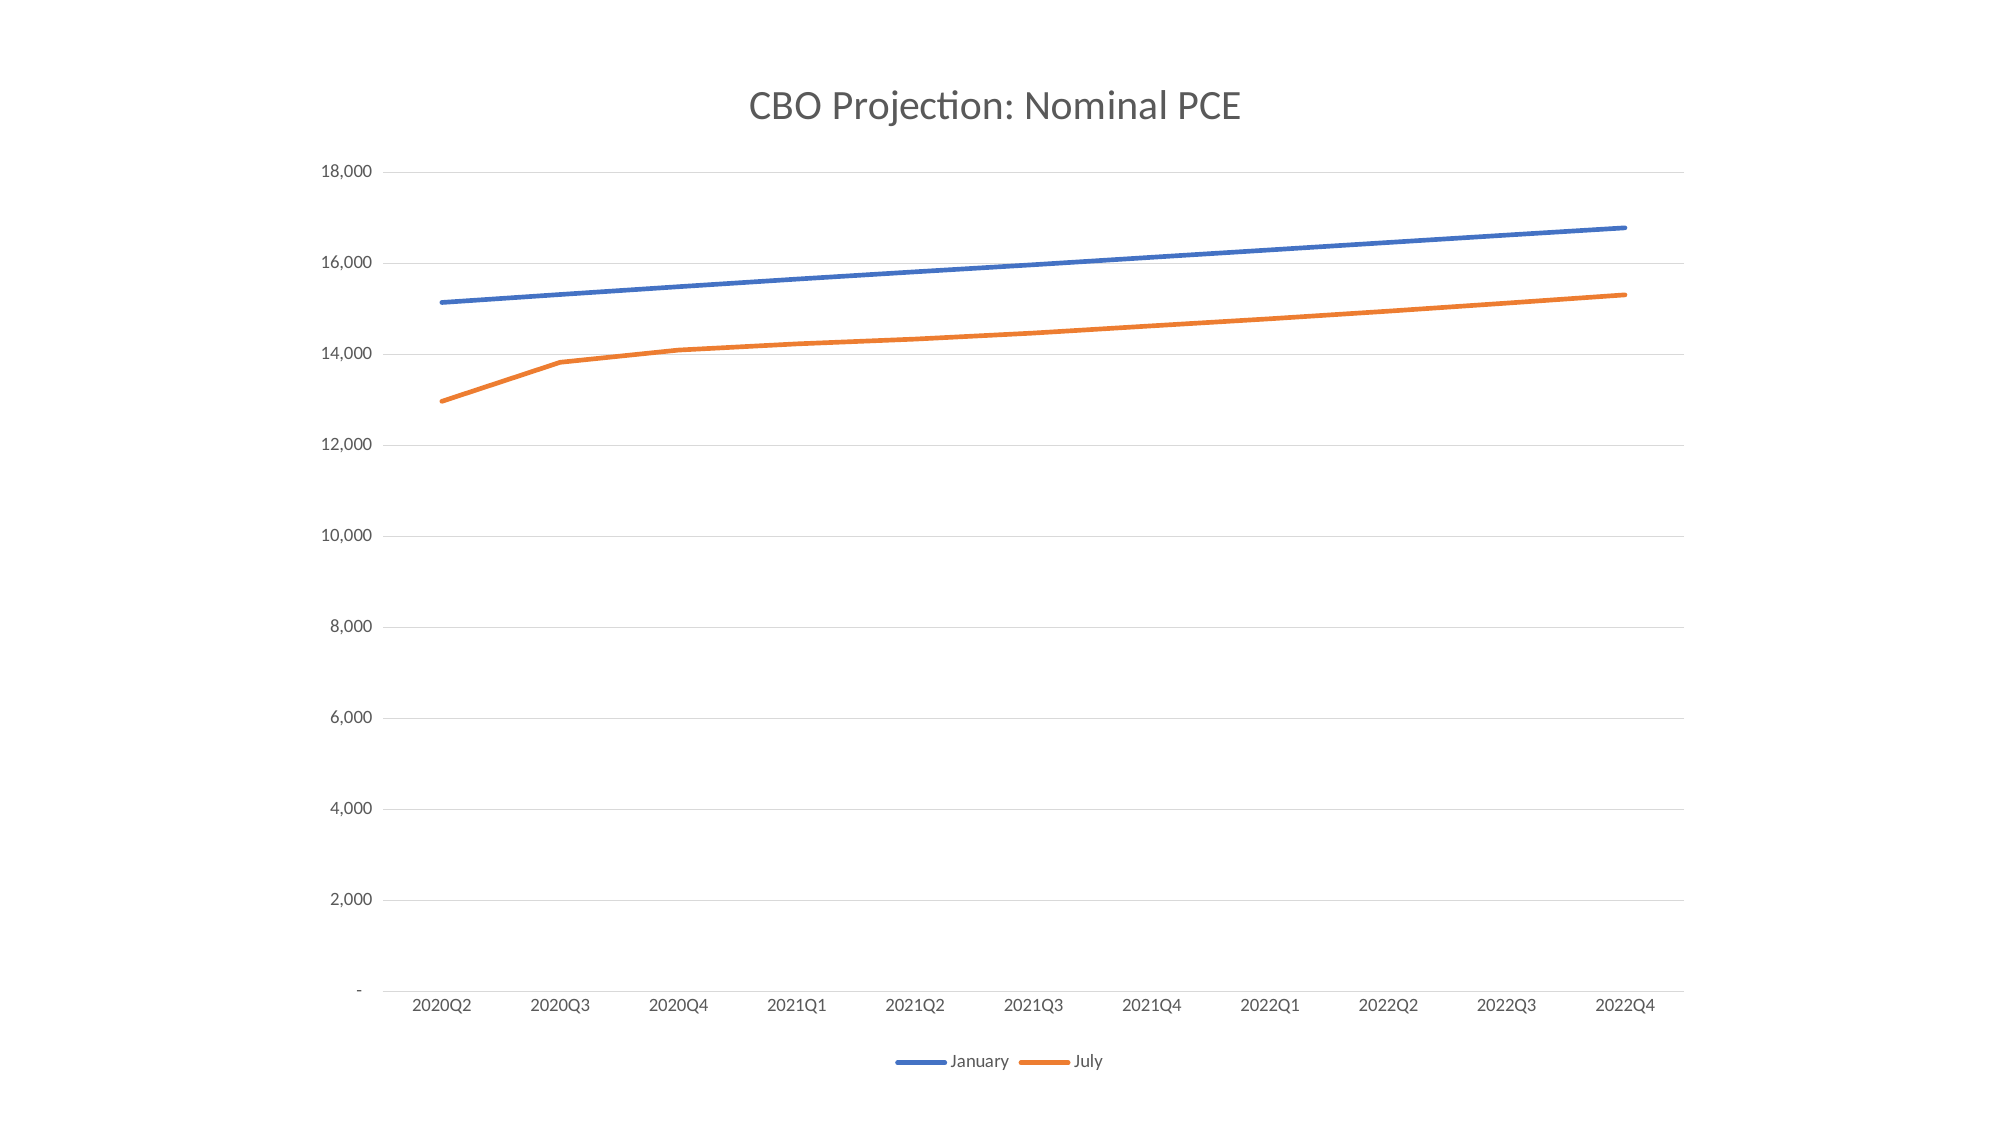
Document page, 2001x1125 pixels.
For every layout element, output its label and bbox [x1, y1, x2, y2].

chart [287, 46, 1713, 1079]
